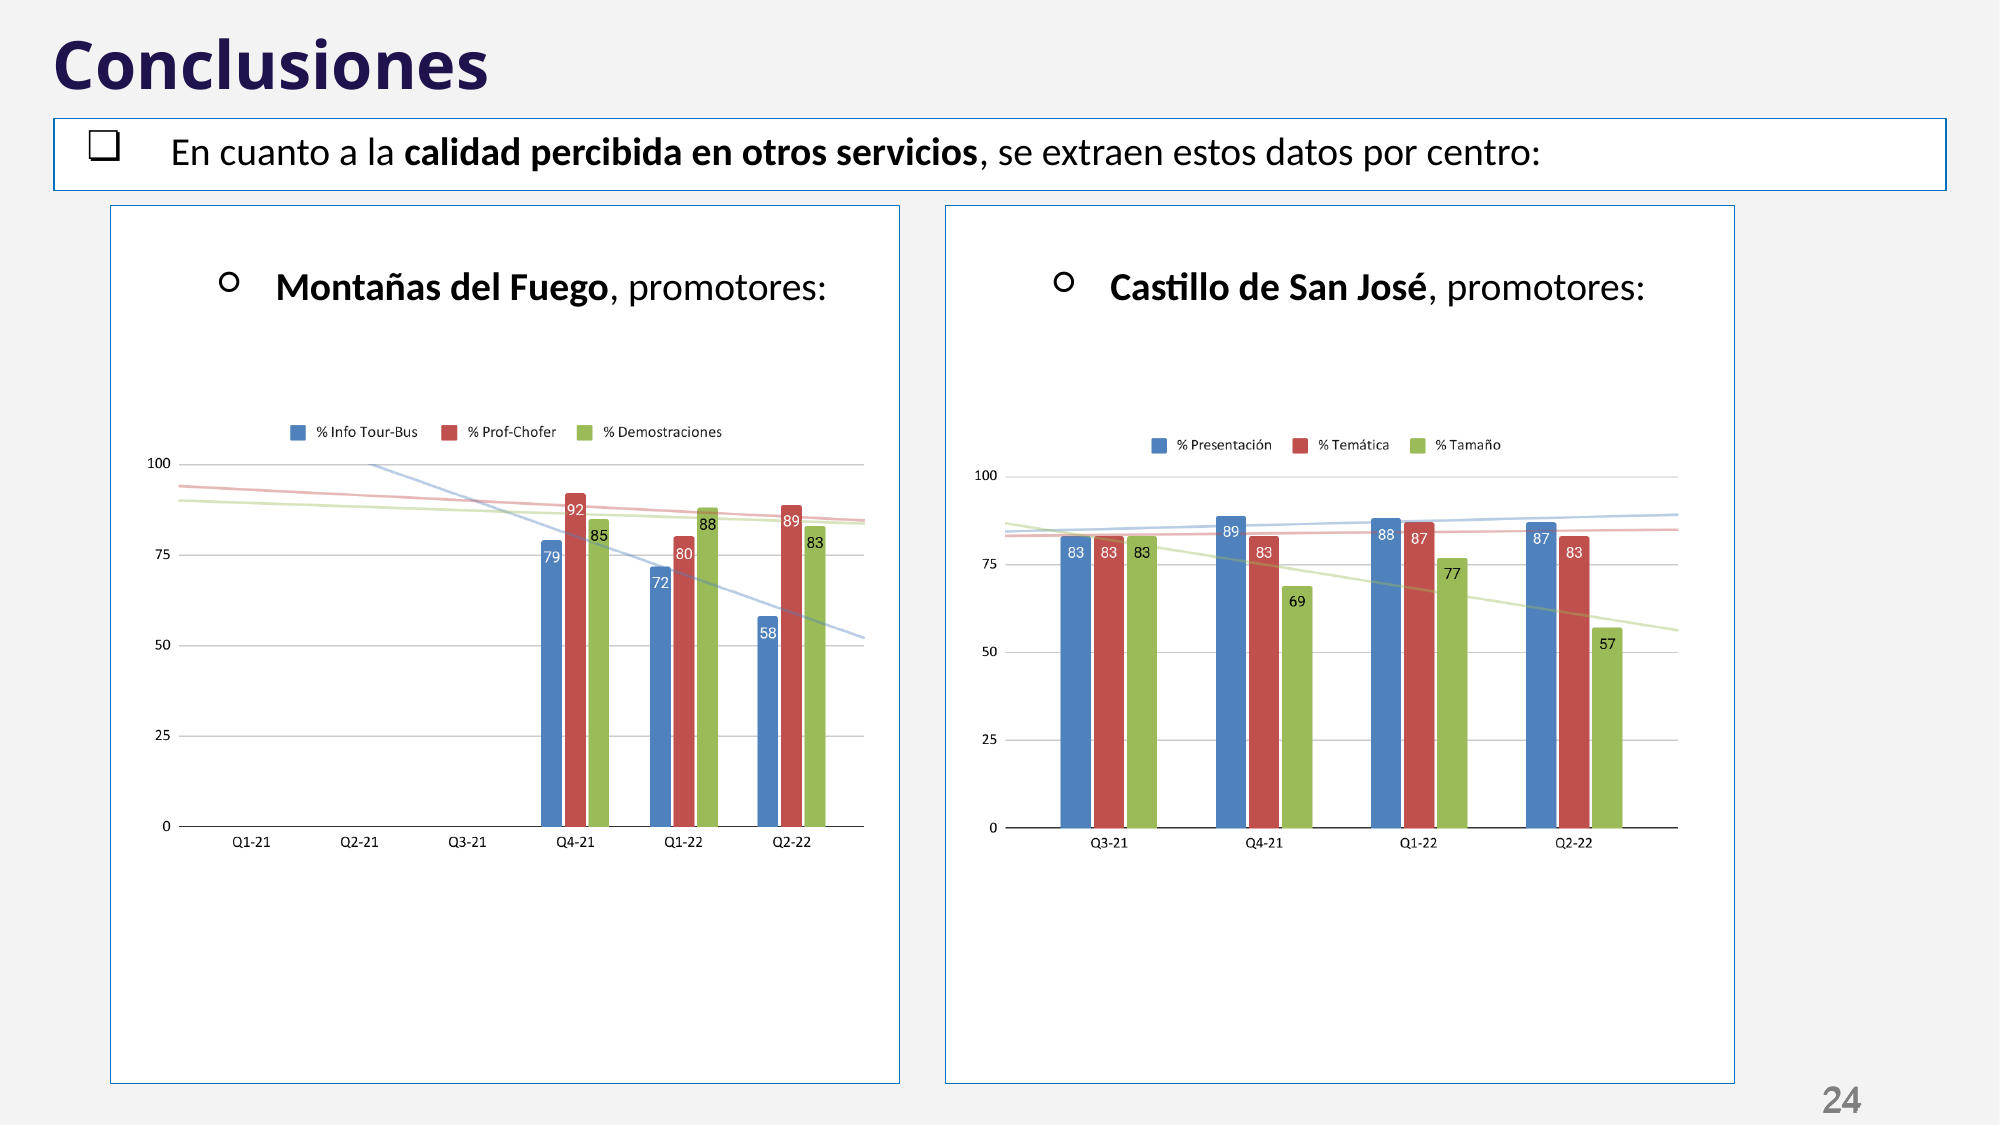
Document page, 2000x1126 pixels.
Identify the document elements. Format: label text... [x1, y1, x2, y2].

text_box ‹#› [1412, 1069, 1880, 1126]
text_box Castillo de San José, promotores: [945, 205, 1735, 1084]
text_box Conclusiones [52, 0, 1945, 126]
text_box Montañas del Fuego, promotores: [110, 205, 900, 1084]
picture [951, 415, 1701, 874]
text_box En cuanto a la calidad percibida en otros servicios, se extraen estos datos por centro: [53, 118, 1947, 191]
picture [123, 401, 888, 874]
